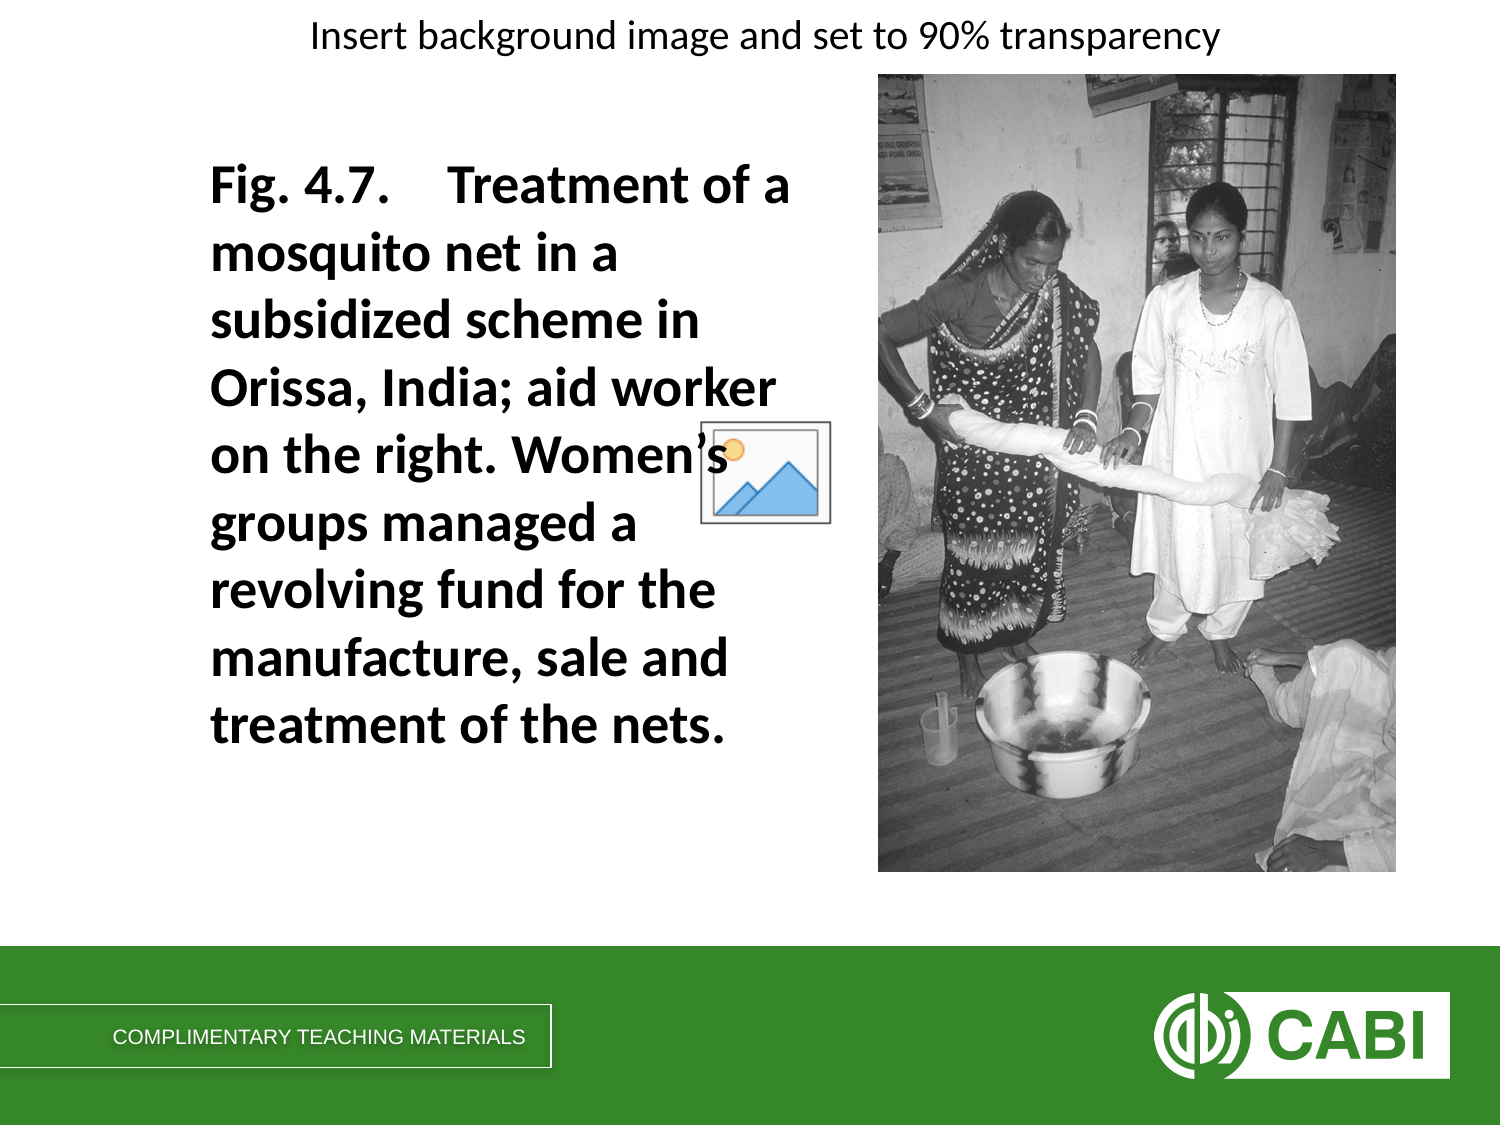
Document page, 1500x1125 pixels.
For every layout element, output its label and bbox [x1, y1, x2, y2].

picture [1154, 992, 1450, 1079]
list [878, 74, 1396, 872]
picture [15, 0, 1500, 947]
